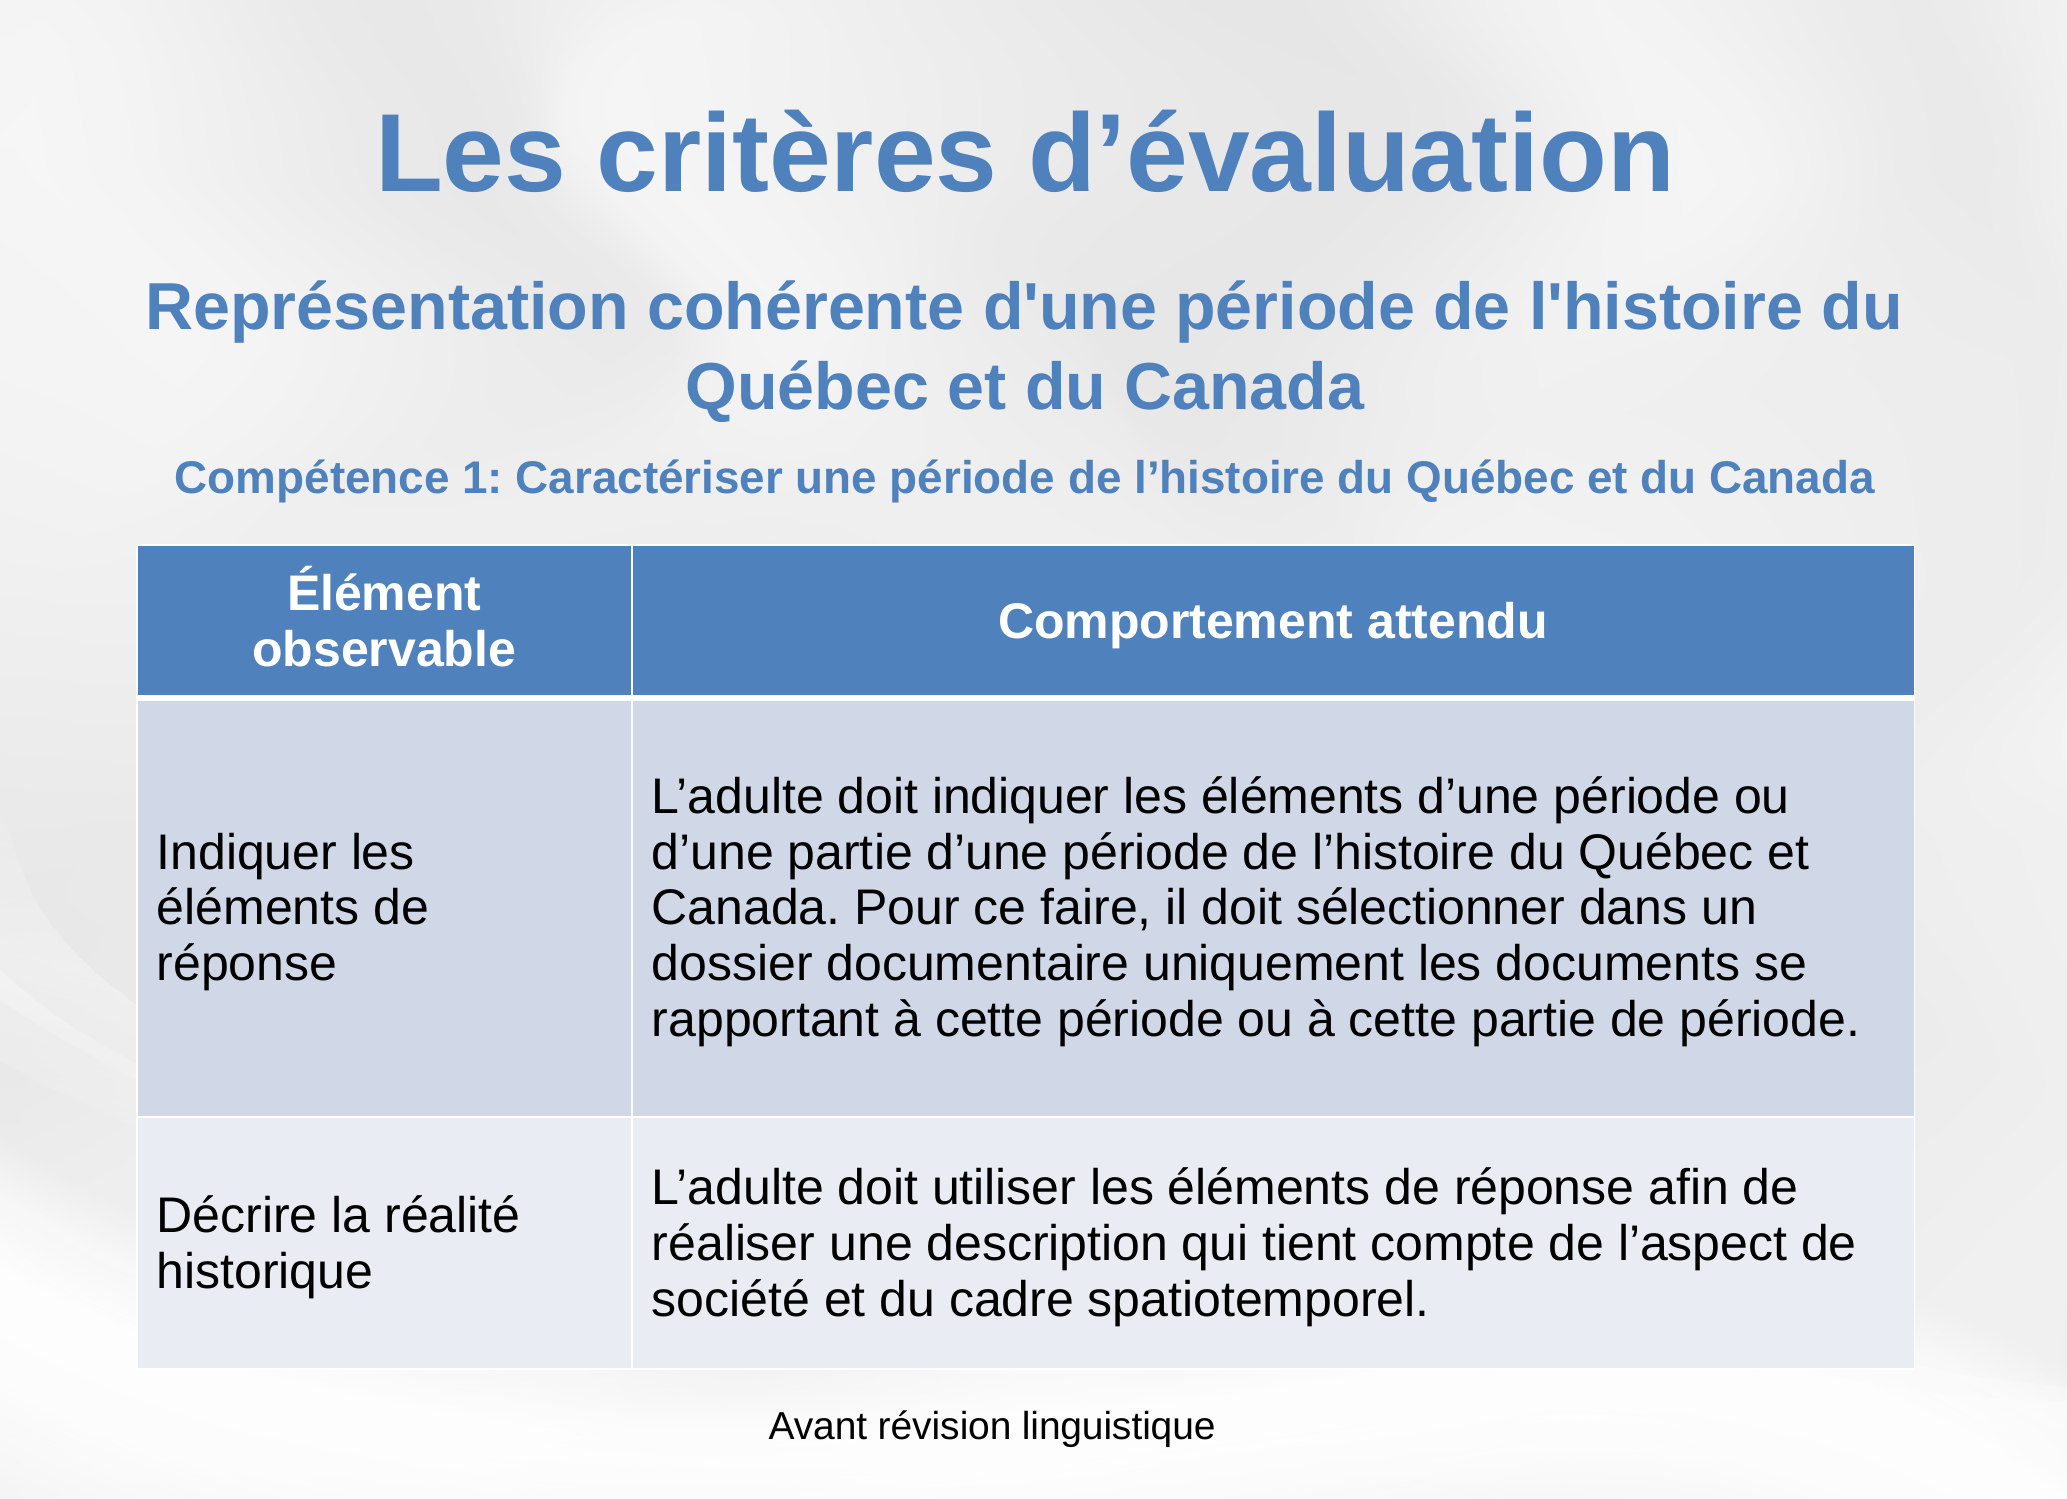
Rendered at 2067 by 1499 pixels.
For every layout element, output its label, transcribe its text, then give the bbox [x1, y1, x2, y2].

table_cell L’adulte doit utiliser les éléments de réponse afin de réaliser une description qui tient compte de l’aspect de société et du cadre spatiotemporel. [633, 1118, 1914, 1368]
table_header Comportement attendu [633, 546, 1914, 695]
table_header Élément observable [138, 546, 631, 695]
text_box Les critères d’évaluation Représentation cohérente d'une période de l'histoire du Québec et du Canada Compétence 1: Caractériser une période de l’histoire du Québec et du Canada [105, 72, 1946, 561]
table_cell Décrire la réalité historique [138, 1118, 631, 1368]
table_cell Indiquer les éléments de réponse [138, 701, 631, 1116]
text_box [0, 0, 2067, 1499]
table_cell L’adulte doit indiquer les éléments d’une période ou d’une partie d’une période de l’histoire du Québec et Canada. Pour ce faire, il doit sélectionner dans un dossier documentaire uniquement les documents se rapportant à cette période ou à cette partie de période. [633, 701, 1914, 1116]
